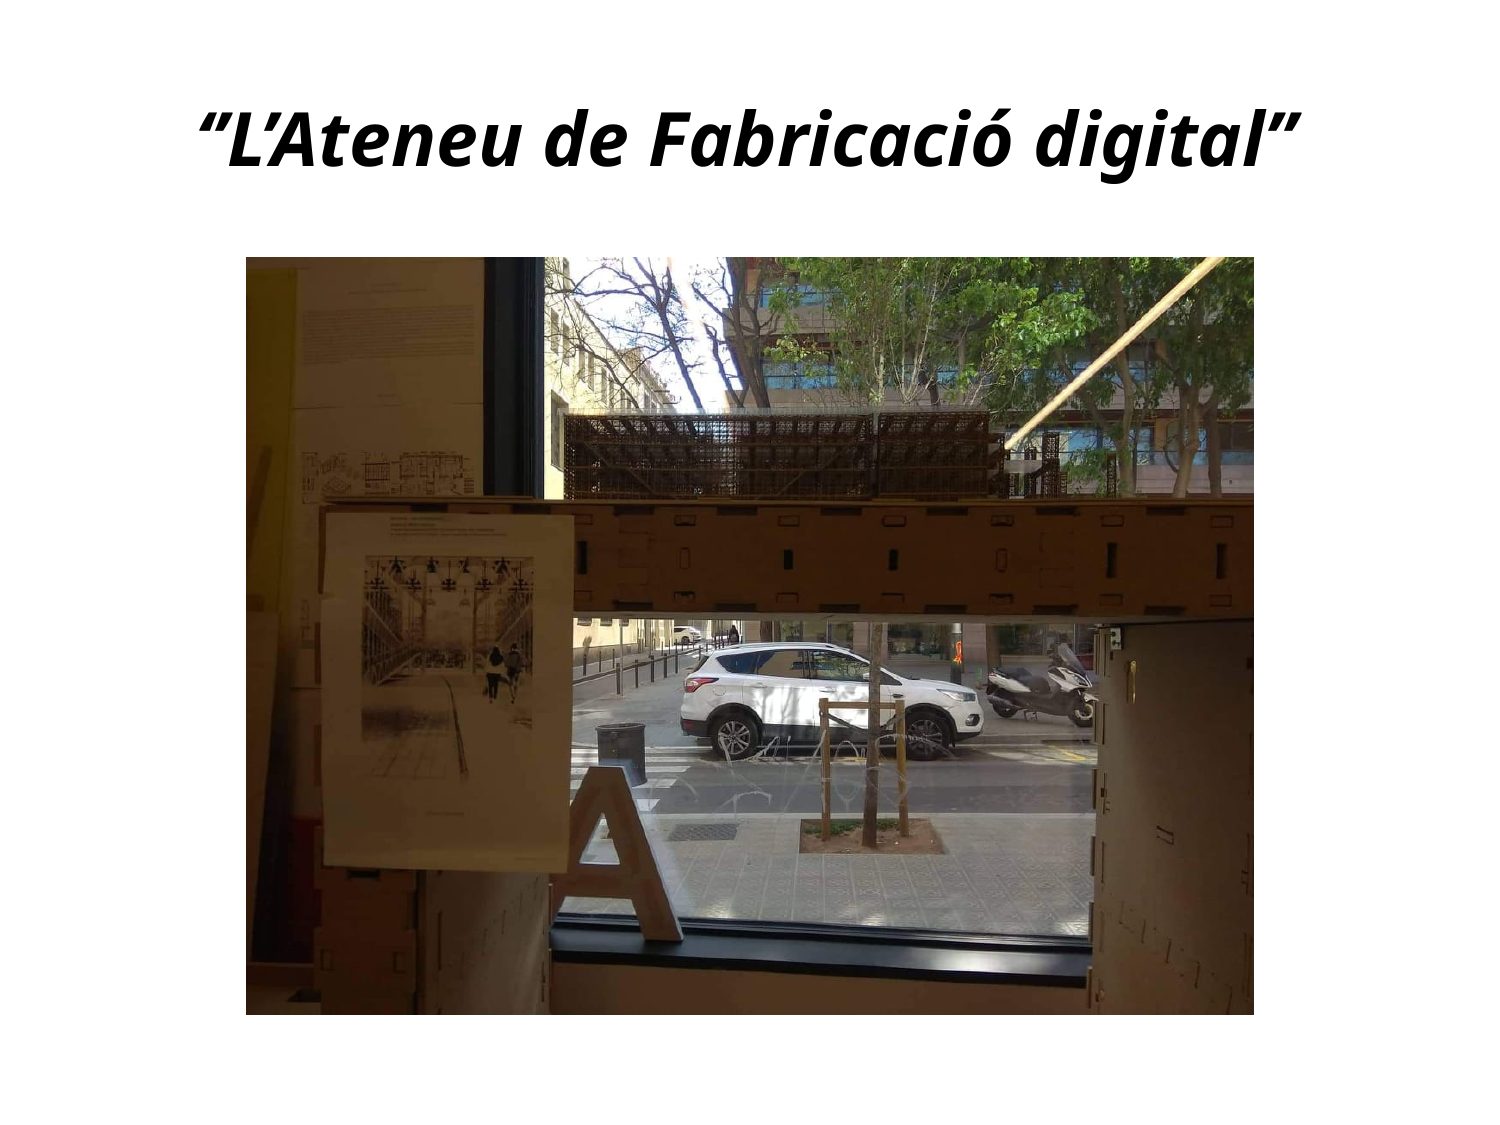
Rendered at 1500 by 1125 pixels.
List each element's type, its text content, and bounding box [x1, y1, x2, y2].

title ‘’L’Ateneu de Fabricació digital’’ [105, 82, 1388, 282]
picture [245, 257, 1255, 1015]
